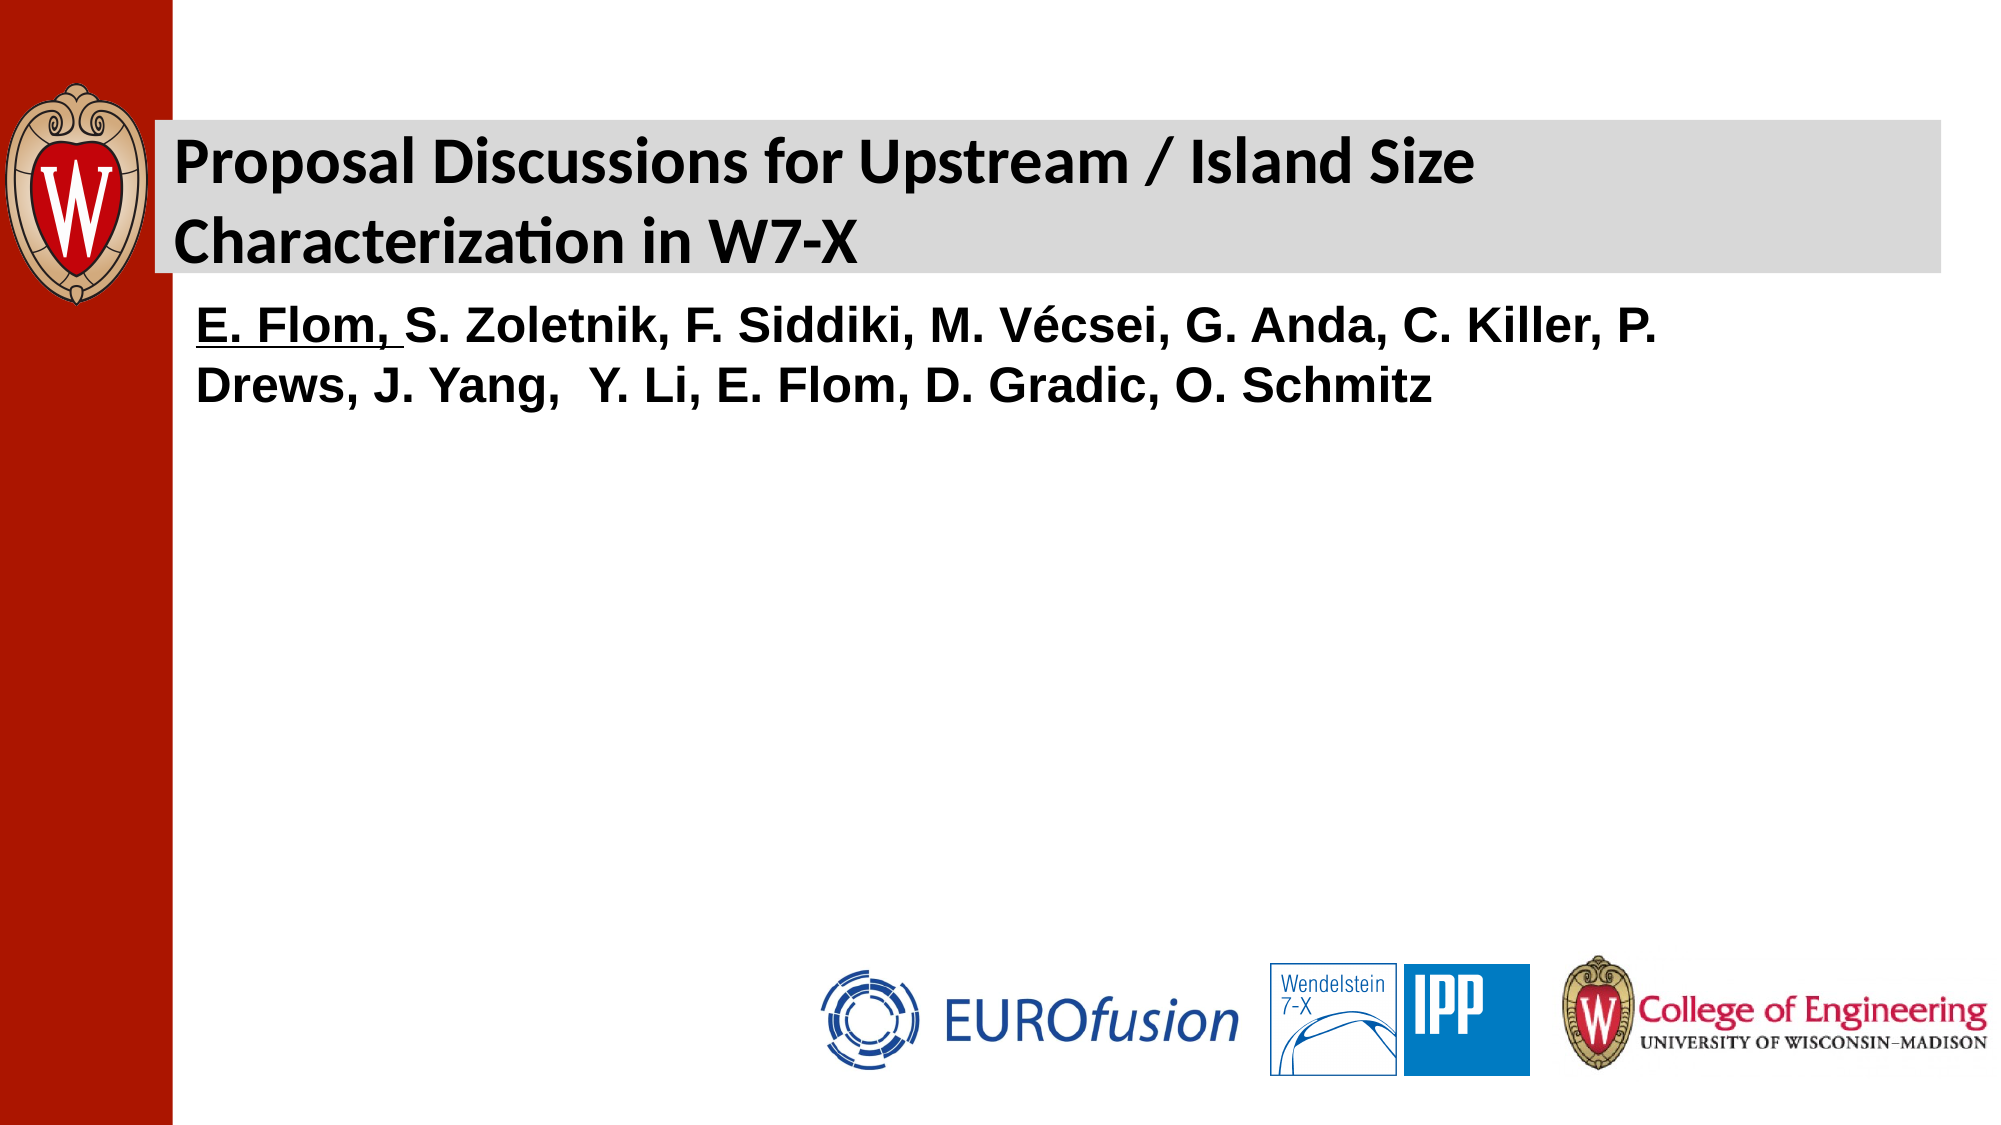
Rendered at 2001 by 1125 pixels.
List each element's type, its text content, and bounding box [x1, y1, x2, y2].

picture [815, 963, 1246, 1076]
text_box Proposal Discussions for Upstream / Island Size Characterization in W7-X [154, 119, 1942, 274]
text_box E. Flom, S. Zoletnik, F. Siddiki, M. Vécsei, G. Anda, C. Killer, P. Drews, J. Yang, Y. Li, E. Flom, D. Gradic, O. Schmitz [180, 285, 1821, 421]
picture [5, 82, 148, 306]
picture [1270, 963, 1397, 1076]
picture [1404, 963, 1531, 1076]
picture [1552, 899, 1997, 1125]
text_box [0, 0, 173, 1125]
